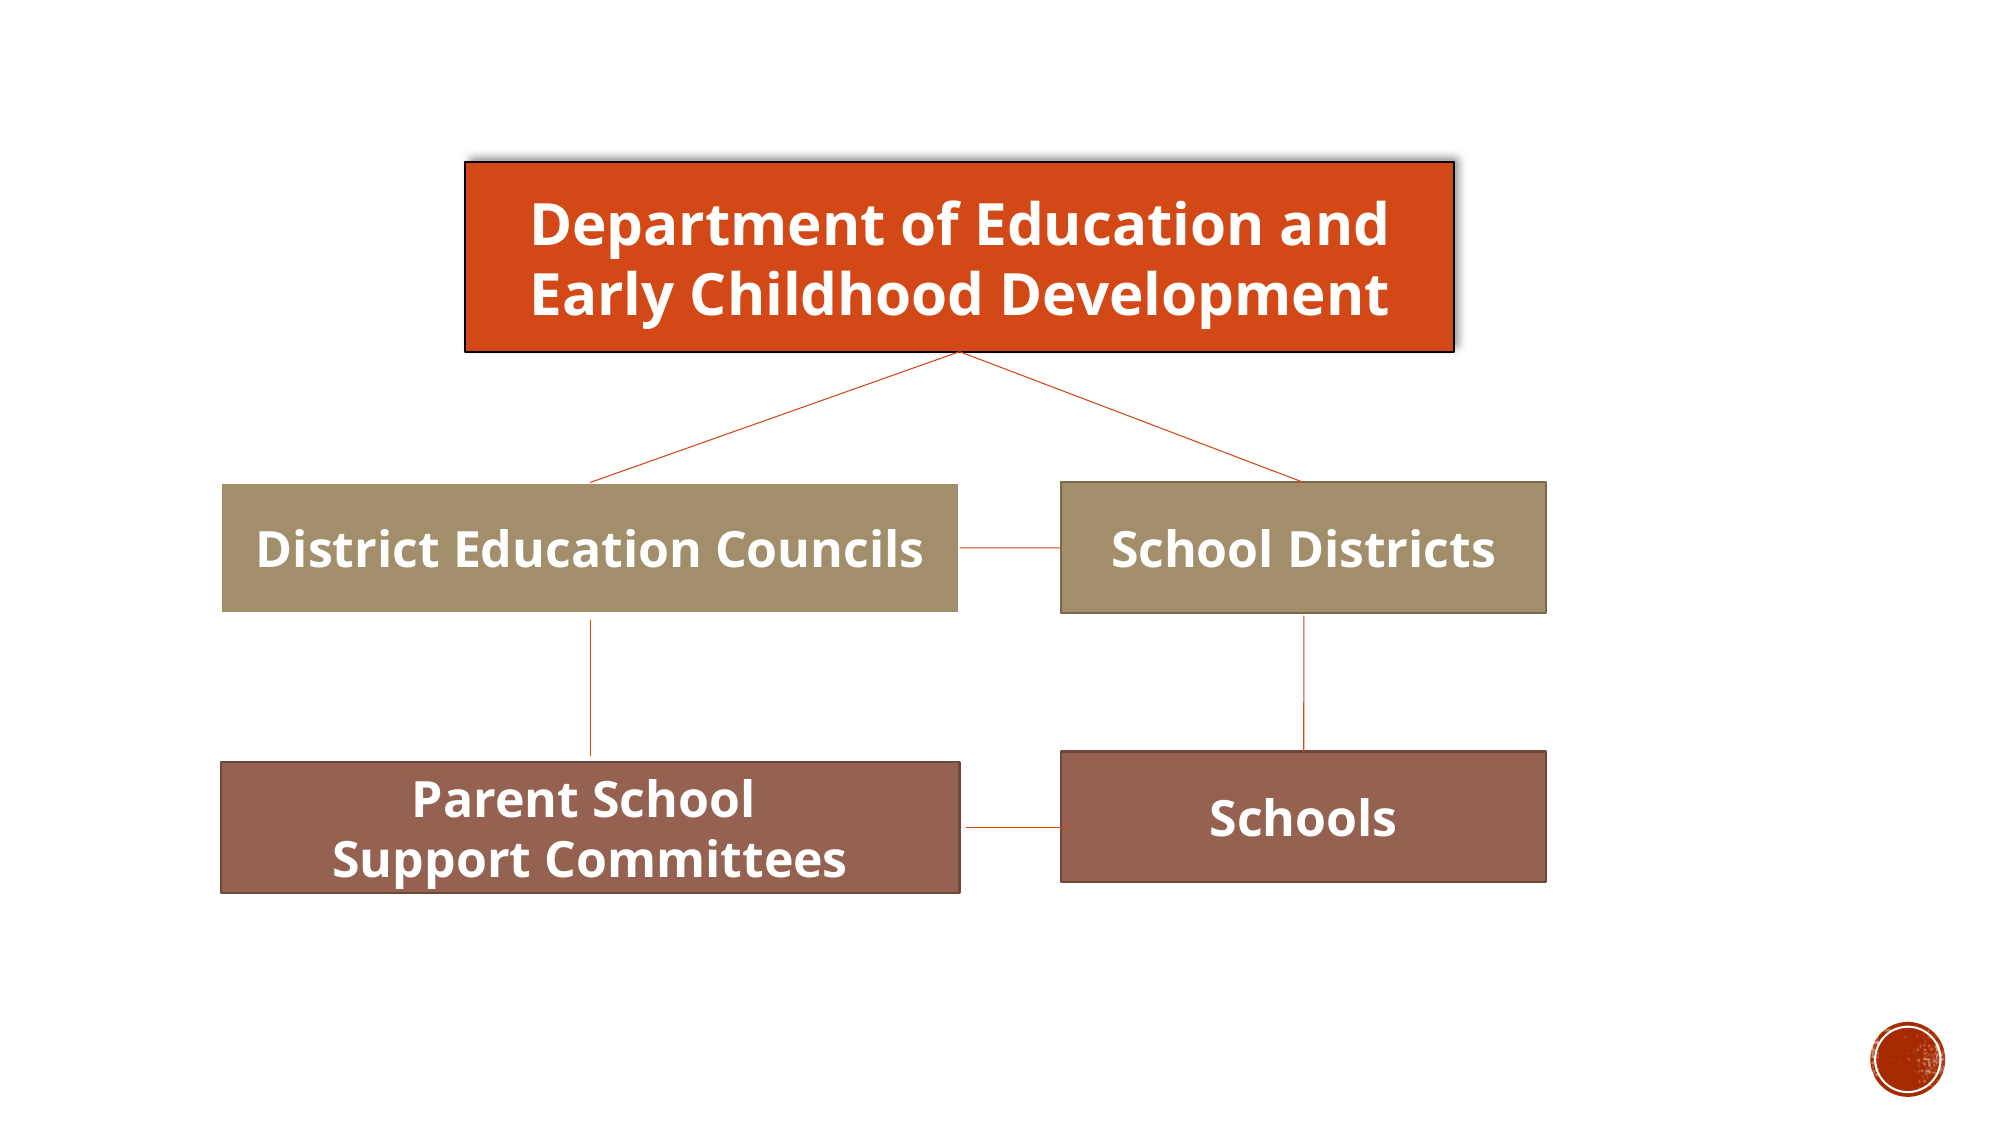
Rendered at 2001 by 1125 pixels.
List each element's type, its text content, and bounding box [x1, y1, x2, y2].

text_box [593, 355, 958, 480]
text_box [963, 355, 1302, 480]
text_box School Districts [1060, 481, 1547, 614]
text_box Parent School Support Committees [220, 761, 961, 894]
text_box Schools [1060, 750, 1547, 883]
text_box District Education Councils [219, 481, 961, 615]
text_box Department of Education and Early Childhood Development [464, 161, 1455, 353]
